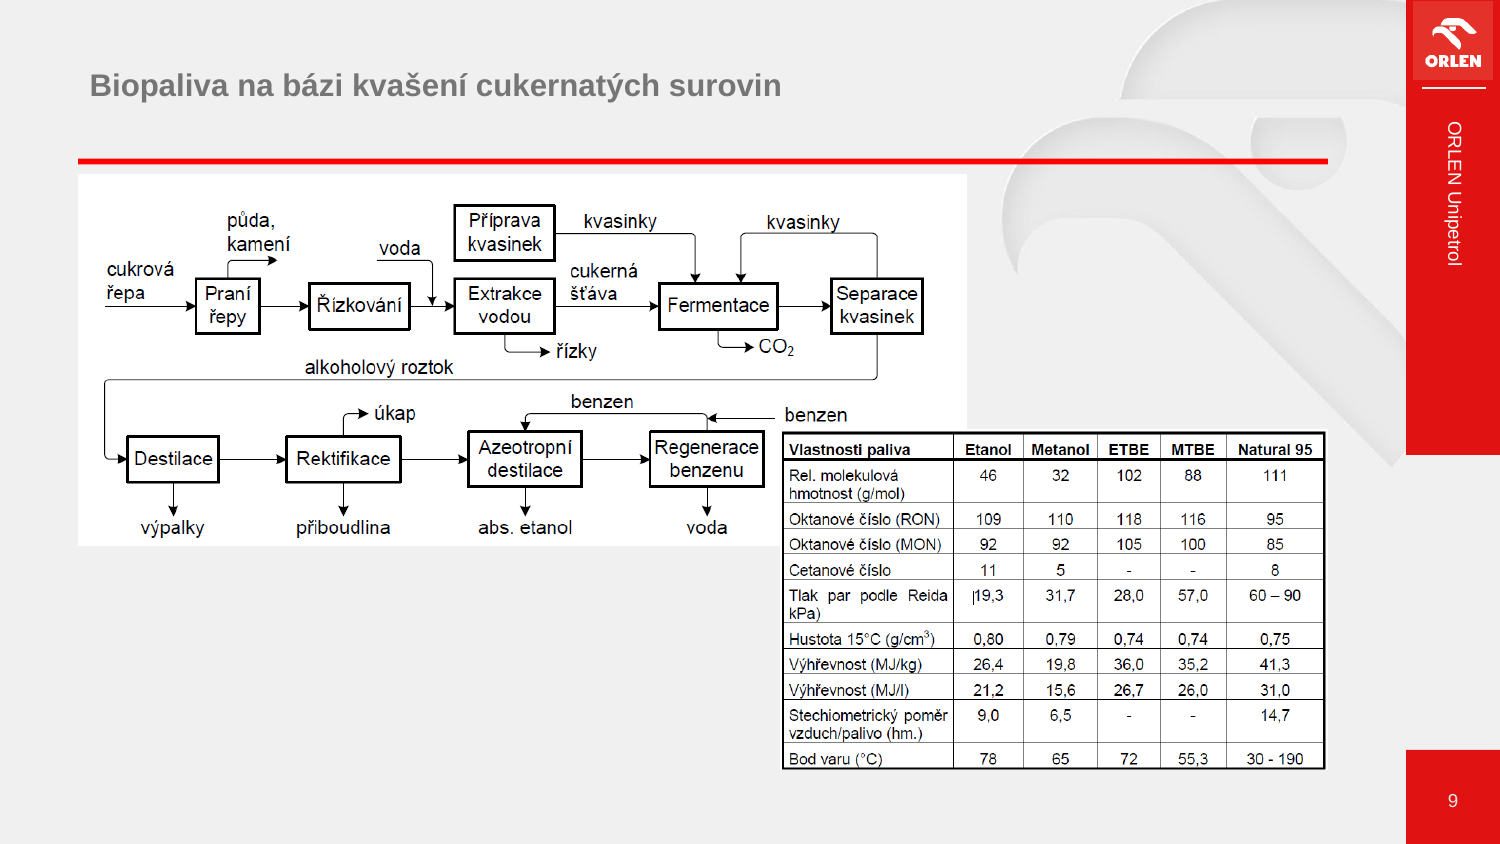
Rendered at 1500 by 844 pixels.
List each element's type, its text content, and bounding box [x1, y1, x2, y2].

list ORLEN Unipetrol [1422, 110, 1487, 422]
picture [0, 0, 1500, 844]
title Biopaliva na bázi kvašení cukernatých surovin [78, 48, 1328, 124]
picture [1413, 1, 1493, 80]
